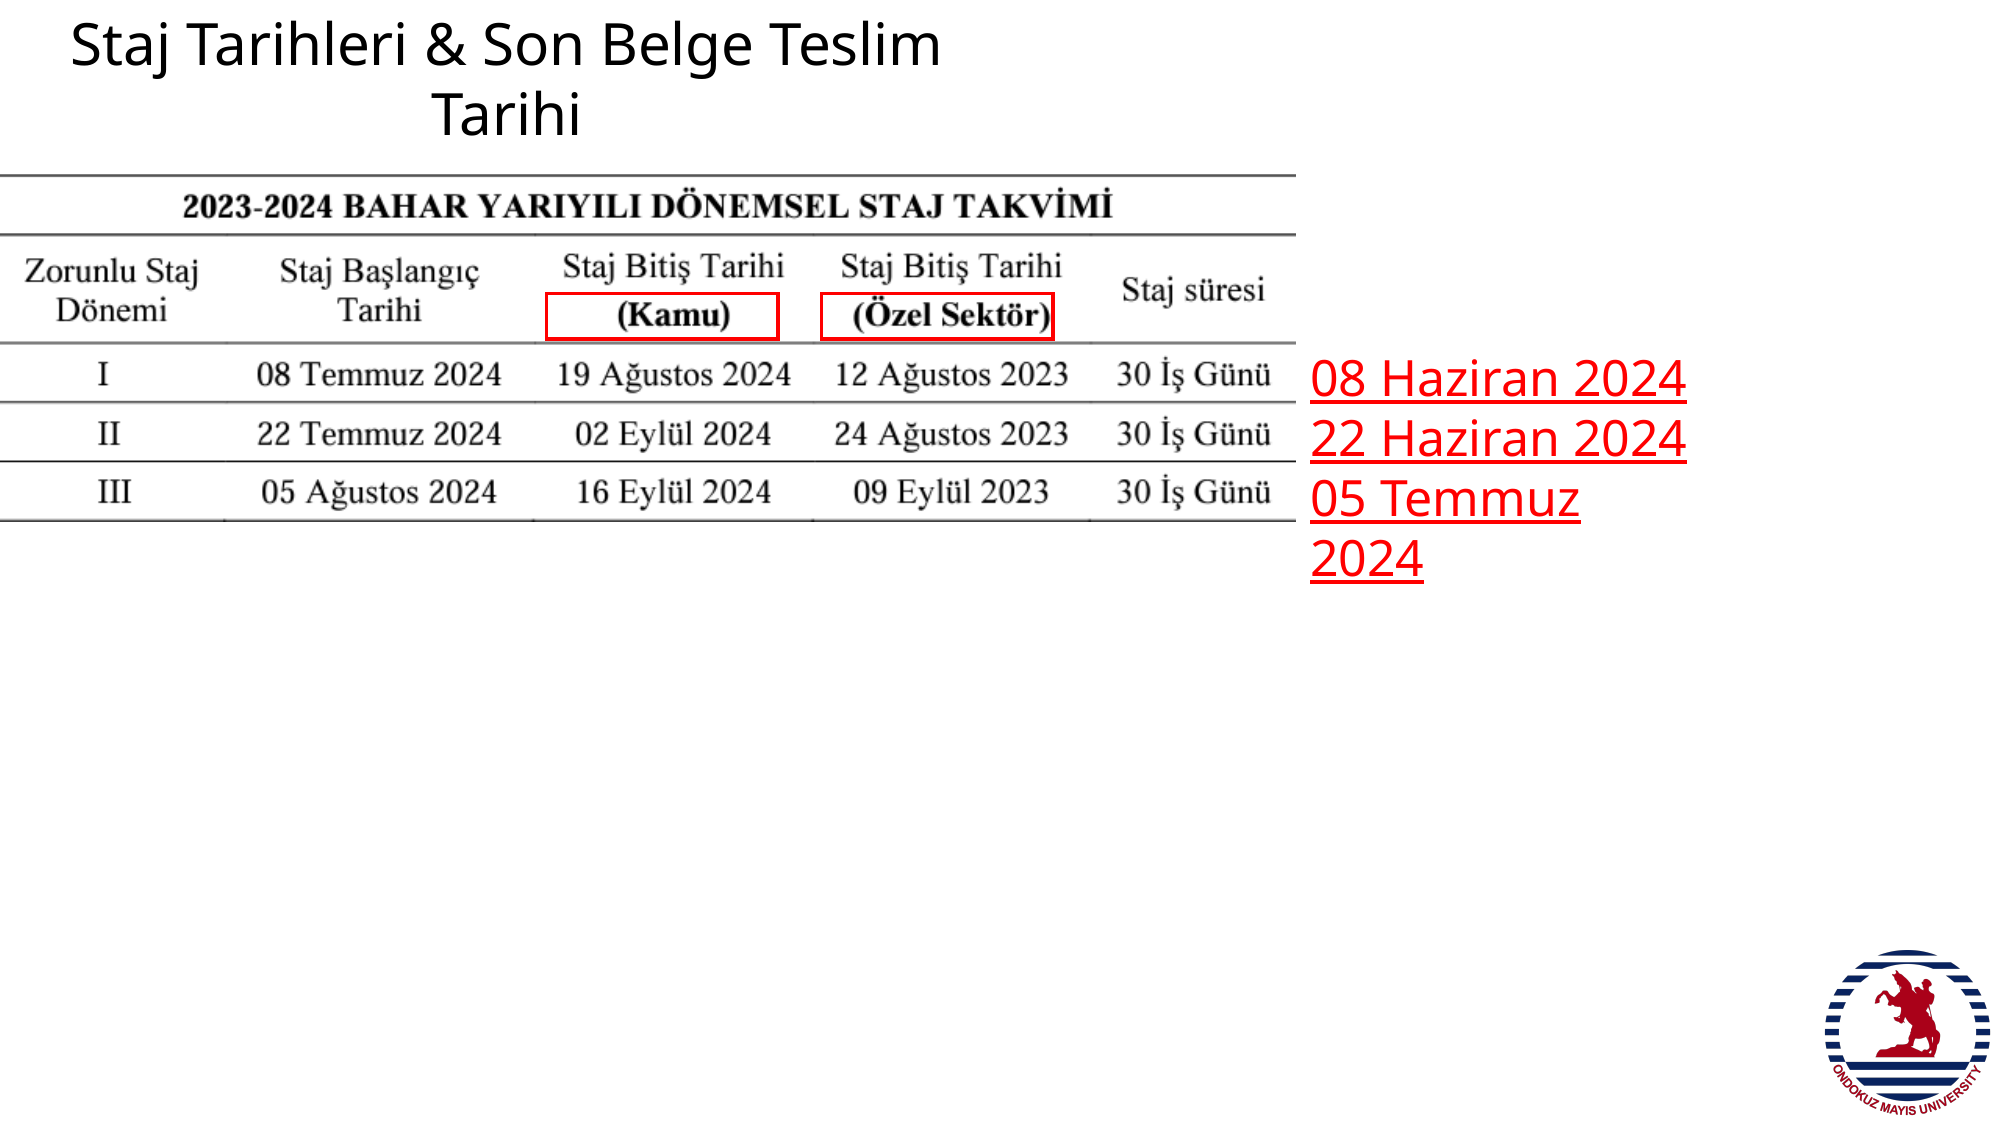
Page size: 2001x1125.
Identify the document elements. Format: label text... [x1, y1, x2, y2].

picture [0, 174, 1296, 523]
picture [1815, 940, 2000, 1125]
text_box Staj Tarihleri & Son Belge Teslim Tarihi [0, 0, 1014, 155]
text_box 08 Haziran 2024 22 Haziran 2024 05 Temmuz 2024 [1295, 338, 1713, 594]
